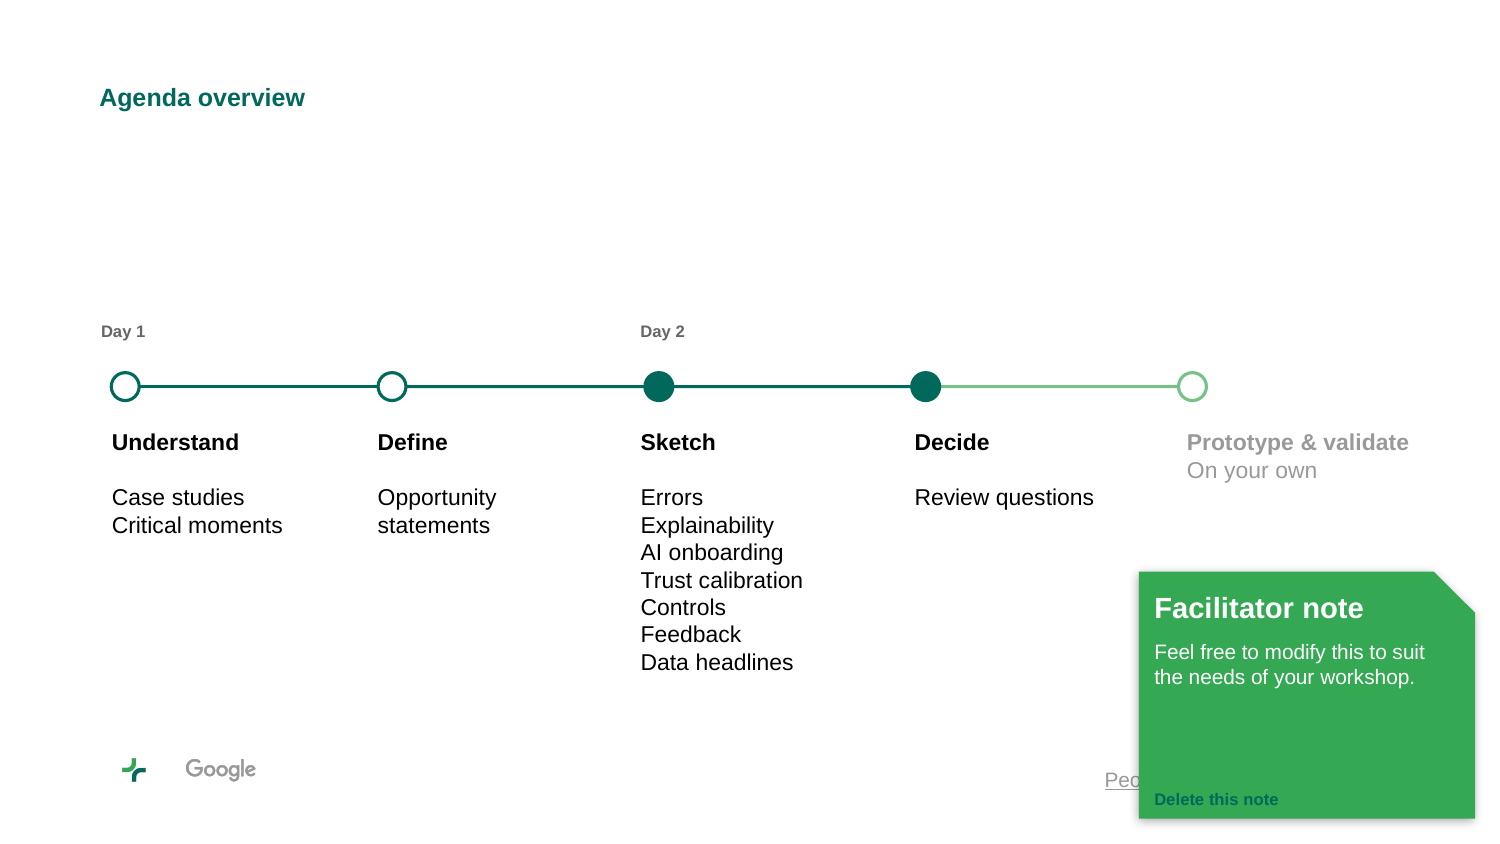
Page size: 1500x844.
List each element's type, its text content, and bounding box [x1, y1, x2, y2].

text_box Day 1 [86, 302, 285, 357]
text_box [111, 372, 139, 401]
text_box Decide Review questions [899, 412, 1139, 491]
text_box Prototype & validate On your own [1171, 412, 1463, 491]
text_box Day 2 [625, 302, 825, 357]
text_box Define Opportunity statements [362, 412, 552, 491]
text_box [1138, 571, 1476, 819]
text_box People + AI Guidebook [1052, 753, 1131, 807]
picture [120, 757, 148, 783]
text_box [378, 372, 406, 401]
text_box Sketch Errors Explainability AI onboarding Trust calibration Controls Feedback Data headlines [625, 412, 850, 710]
text_box [644, 372, 673, 401]
text_box [911, 372, 940, 401]
text_box Understand Case studies Critical moments [96, 412, 306, 491]
text_box [1178, 372, 1207, 401]
text_box Agenda overview [84, 72, 470, 126]
picture [181, 754, 258, 786]
